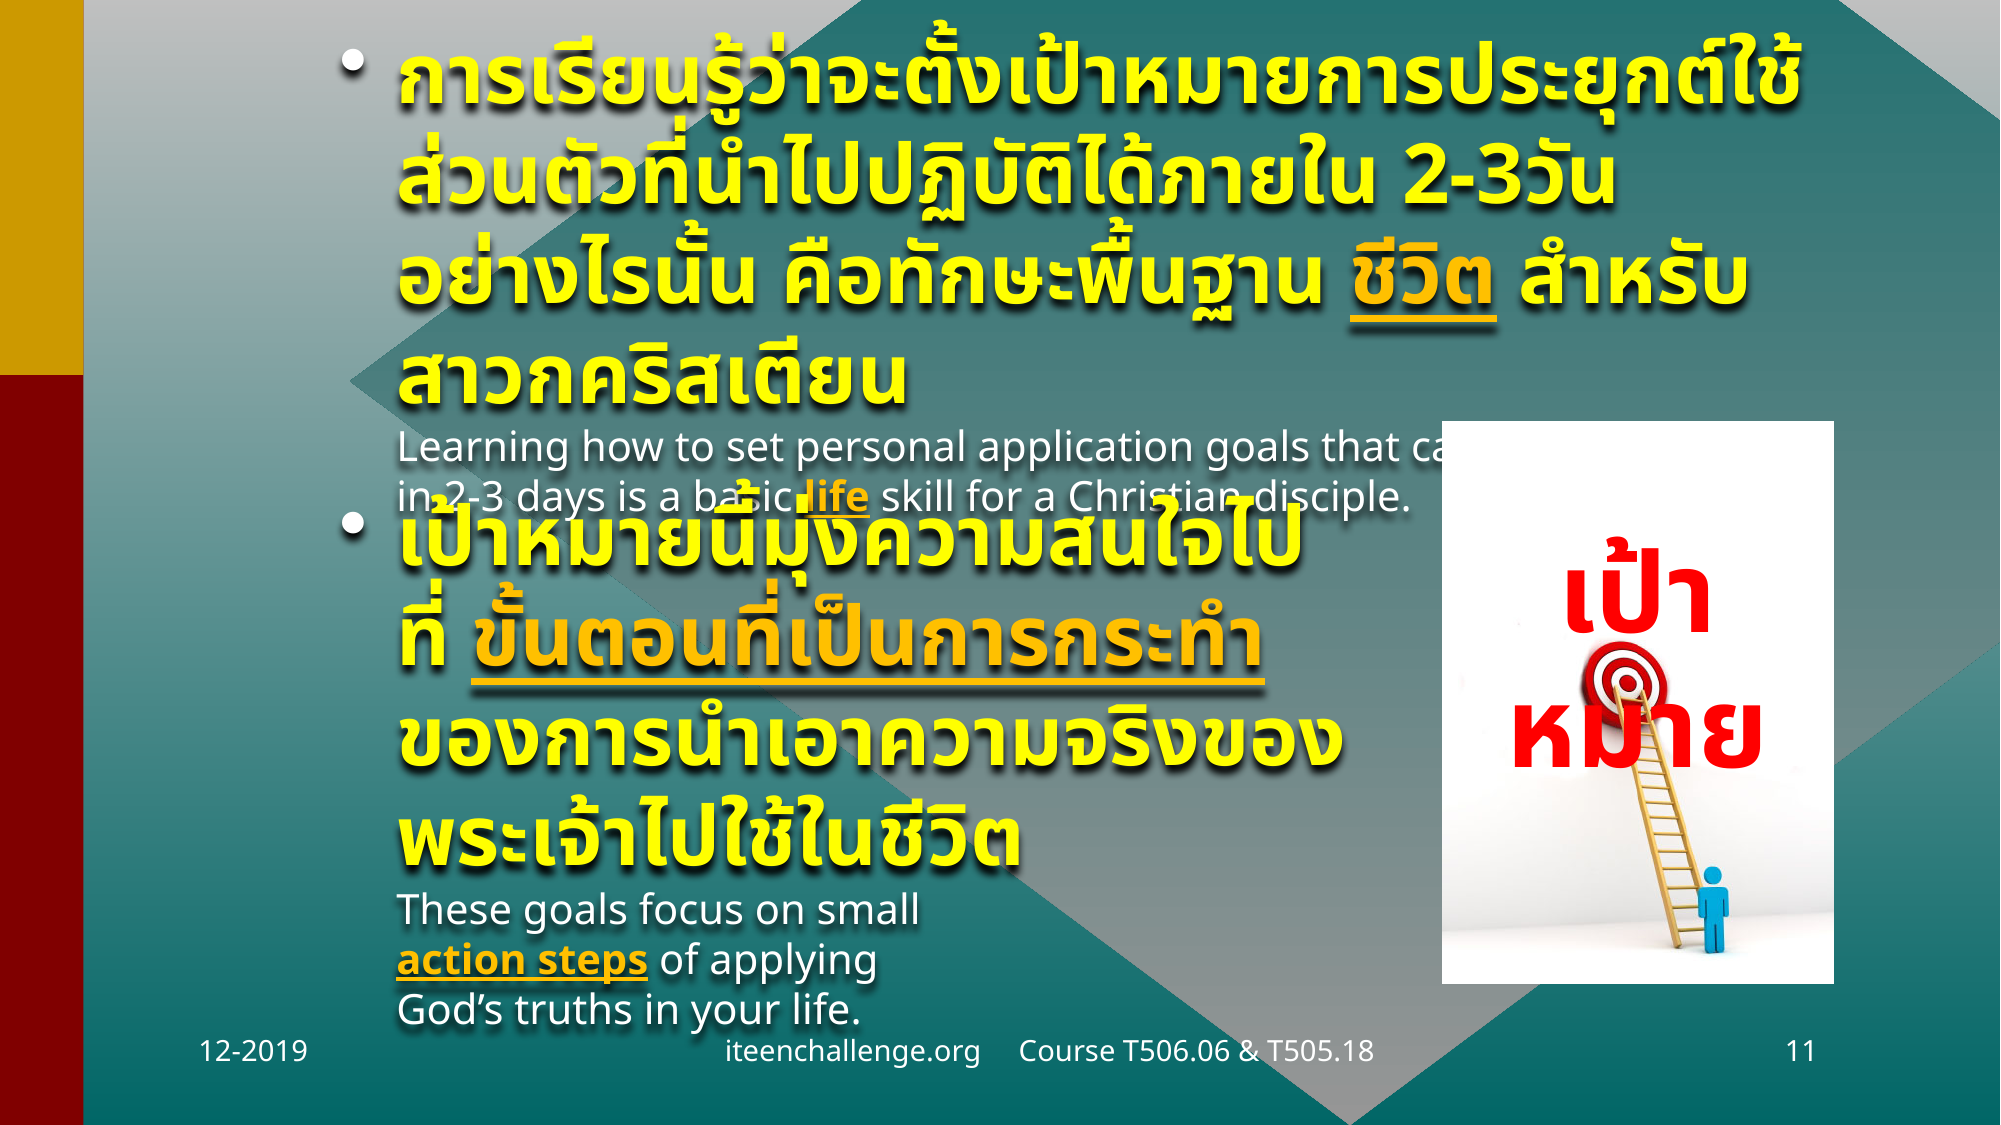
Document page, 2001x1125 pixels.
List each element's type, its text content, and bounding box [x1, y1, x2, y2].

slide_number 11 [1699, 1024, 1834, 1088]
footer iteenchallenge.org Course T506.06 & T505.18 [1369, 1024, 1467, 1101]
list การเรียนรู้ว่าจะตั้งเป้าหมายการประยุกต์ใช้ส่วนตัวที่นำไปปฏิบัติได้ภายใน 2-3วัน อย่างไรนั้น คือทักษะพื้นฐาน ชีวิต สำหรับสาวกคริสเตียน Learning how to set personal application goals that can be implemented in 2-3 days is a basic life skill for a Christian disciple. [324, 12, 1863, 1013]
slide_number 12-2019 [183, 1024, 318, 1088]
text_box เป้าหมายนี้มุ่งความสนใจไปที่ ขั้นตอนที่เป็นการกระทำ ของการนำเอาความจริงของพระเจ้าไปใช้ในชีวิต These goals focus on small action steps of applying God’s truths in your life. [324, 474, 1363, 1125]
picture [1442, 421, 1834, 985]
